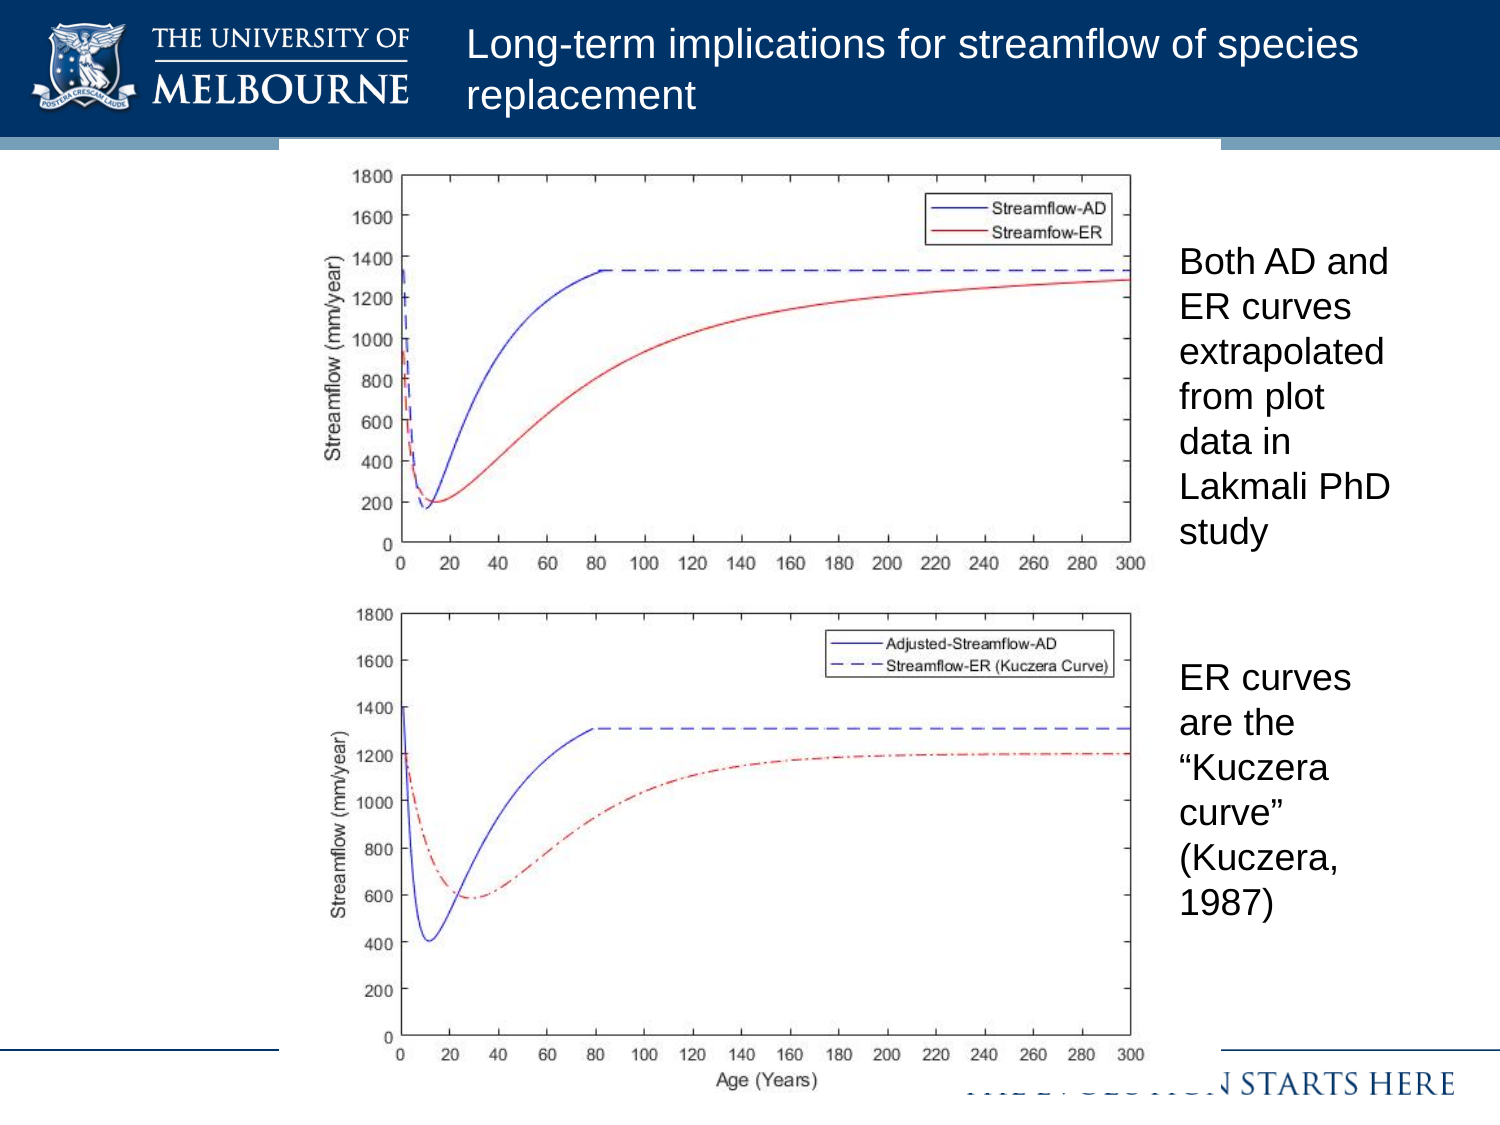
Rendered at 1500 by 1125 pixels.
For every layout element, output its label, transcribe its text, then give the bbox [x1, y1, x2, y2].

picture [279, 139, 1463, 1105]
text_box ER curves are the “Kuczera curve” (Kuczera, 1987) [1224, 645, 1422, 931]
text_box Long-term implications for streamflow of species replacement [451, 9, 1438, 125]
picture [24, 17, 413, 119]
text_box Both AD and ER curves extrapolated from plot data in Lakmali PhD study [1224, 229, 1422, 559]
